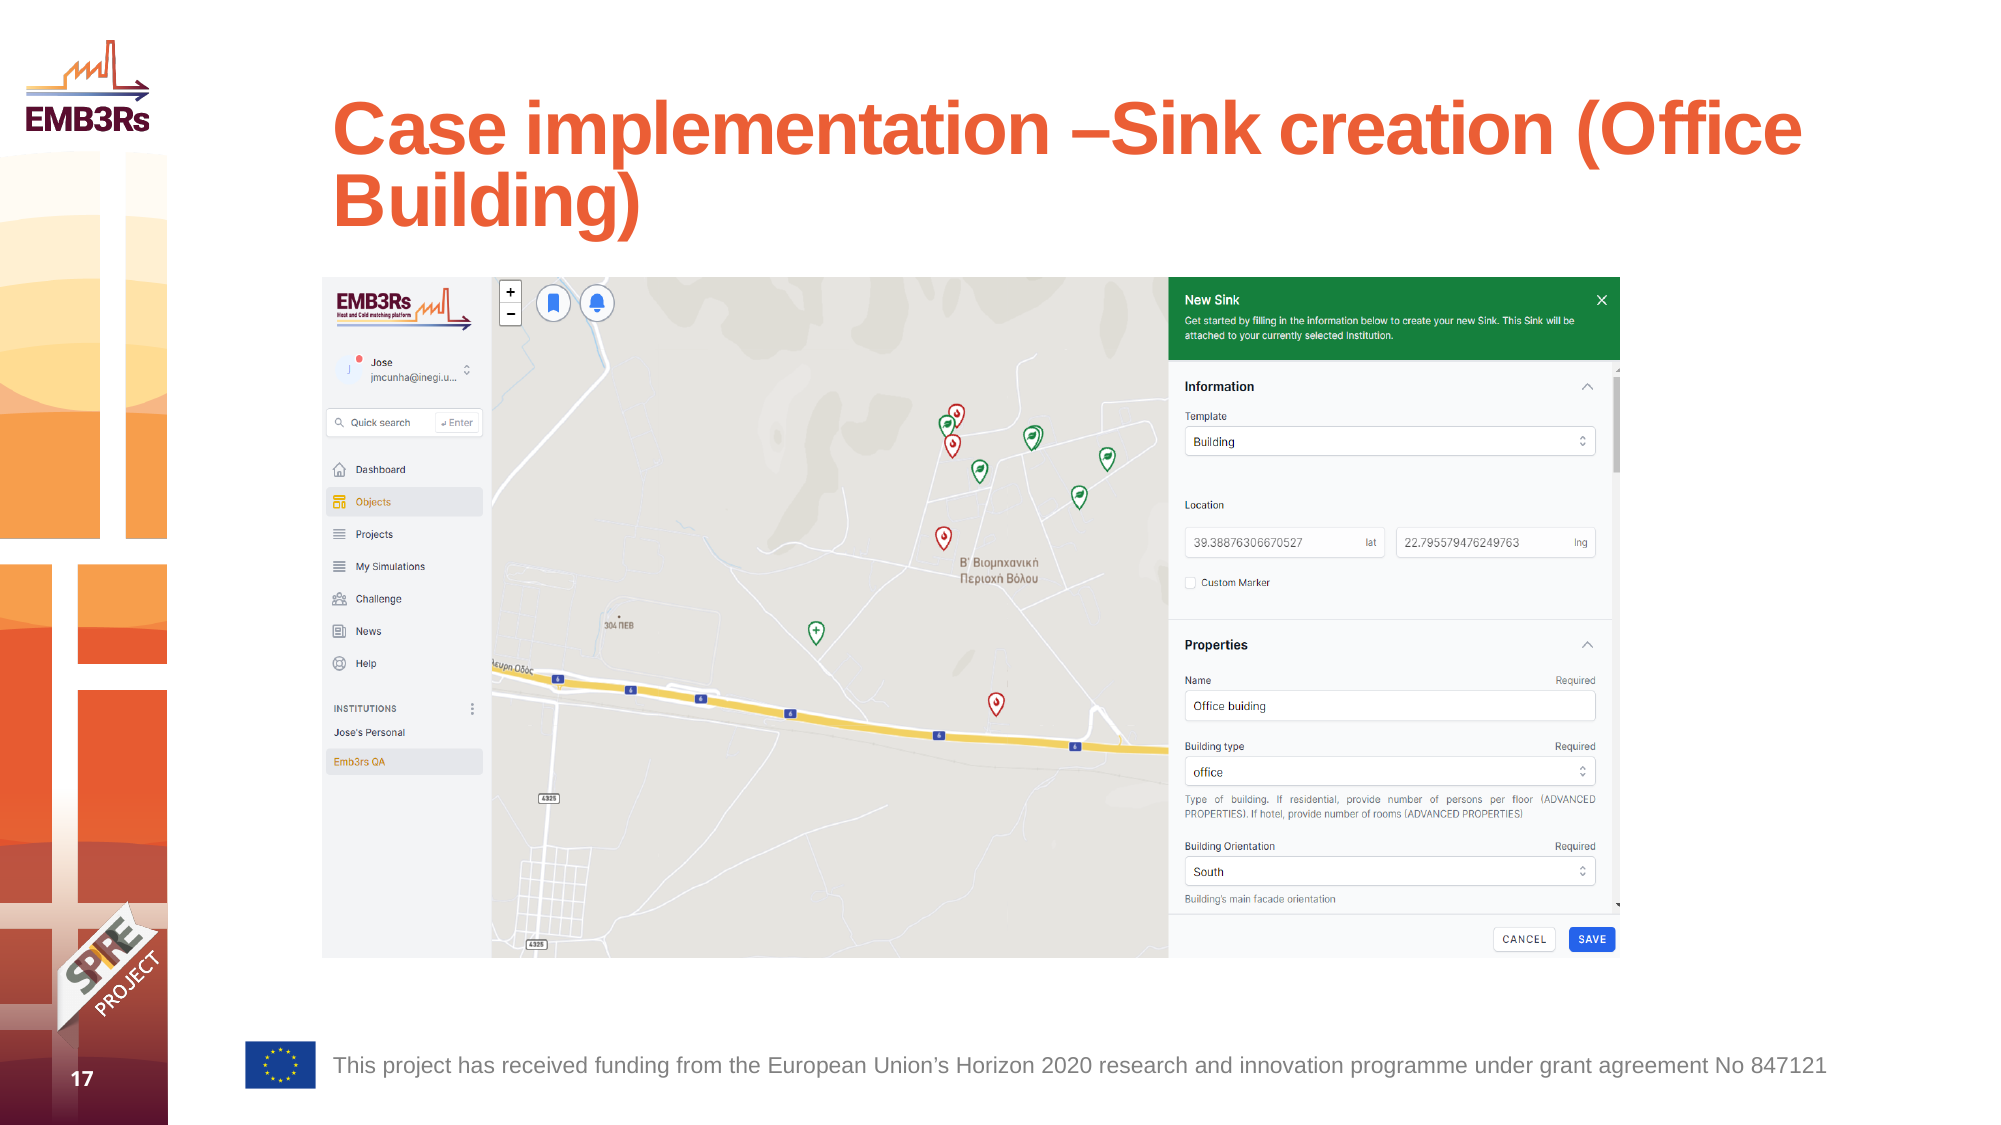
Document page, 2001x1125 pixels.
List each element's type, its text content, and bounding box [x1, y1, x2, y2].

picture [0, 0, 167, 819]
picture [57, 901, 162, 1049]
picture [322, 277, 1620, 958]
title Case implementation –Sink creation (Office Building) [332, 65, 1835, 271]
